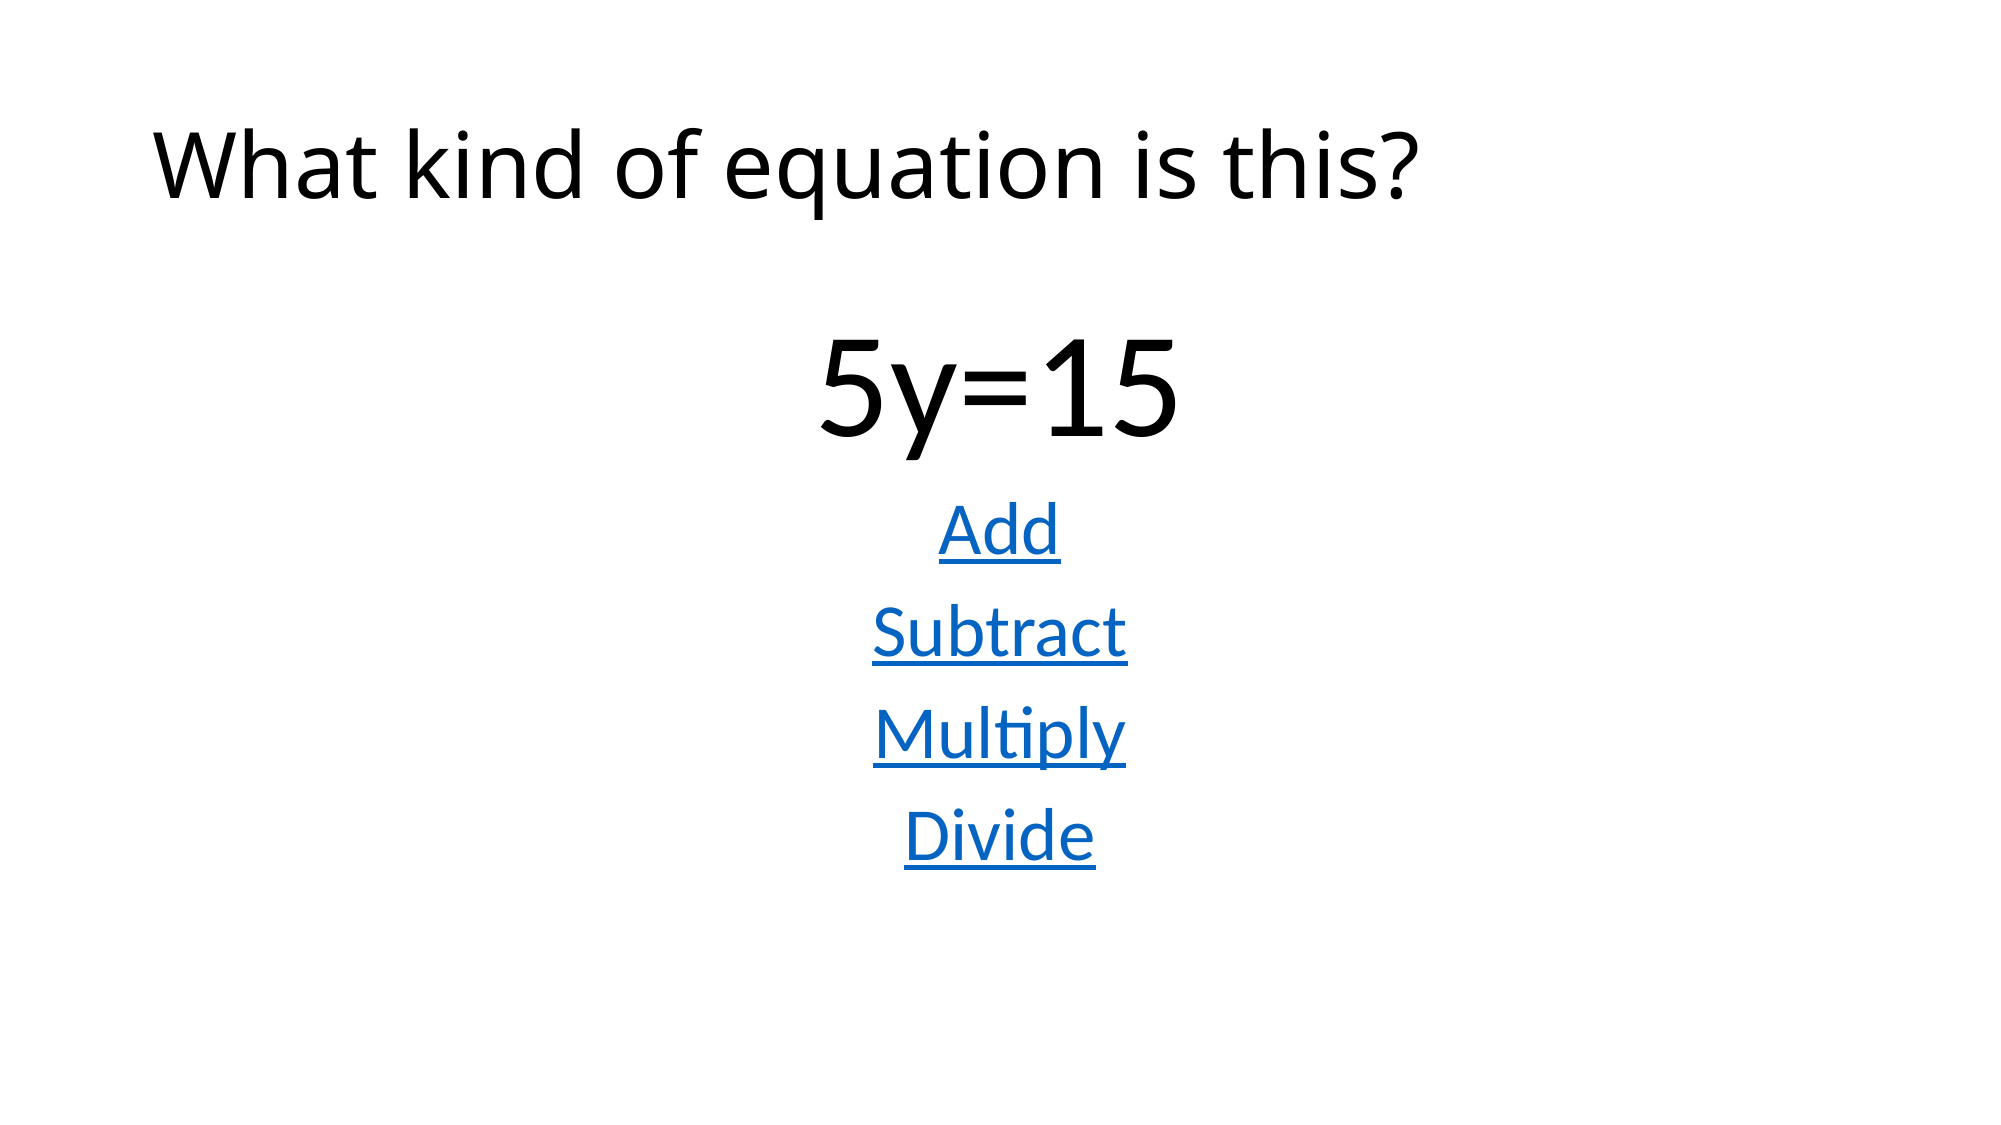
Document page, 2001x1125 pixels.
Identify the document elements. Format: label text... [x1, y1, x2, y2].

title What kind of equation is this? [137, 59, 1863, 278]
list 5y=15 Add Subtract Multiply Divide [137, 299, 1863, 1014]
